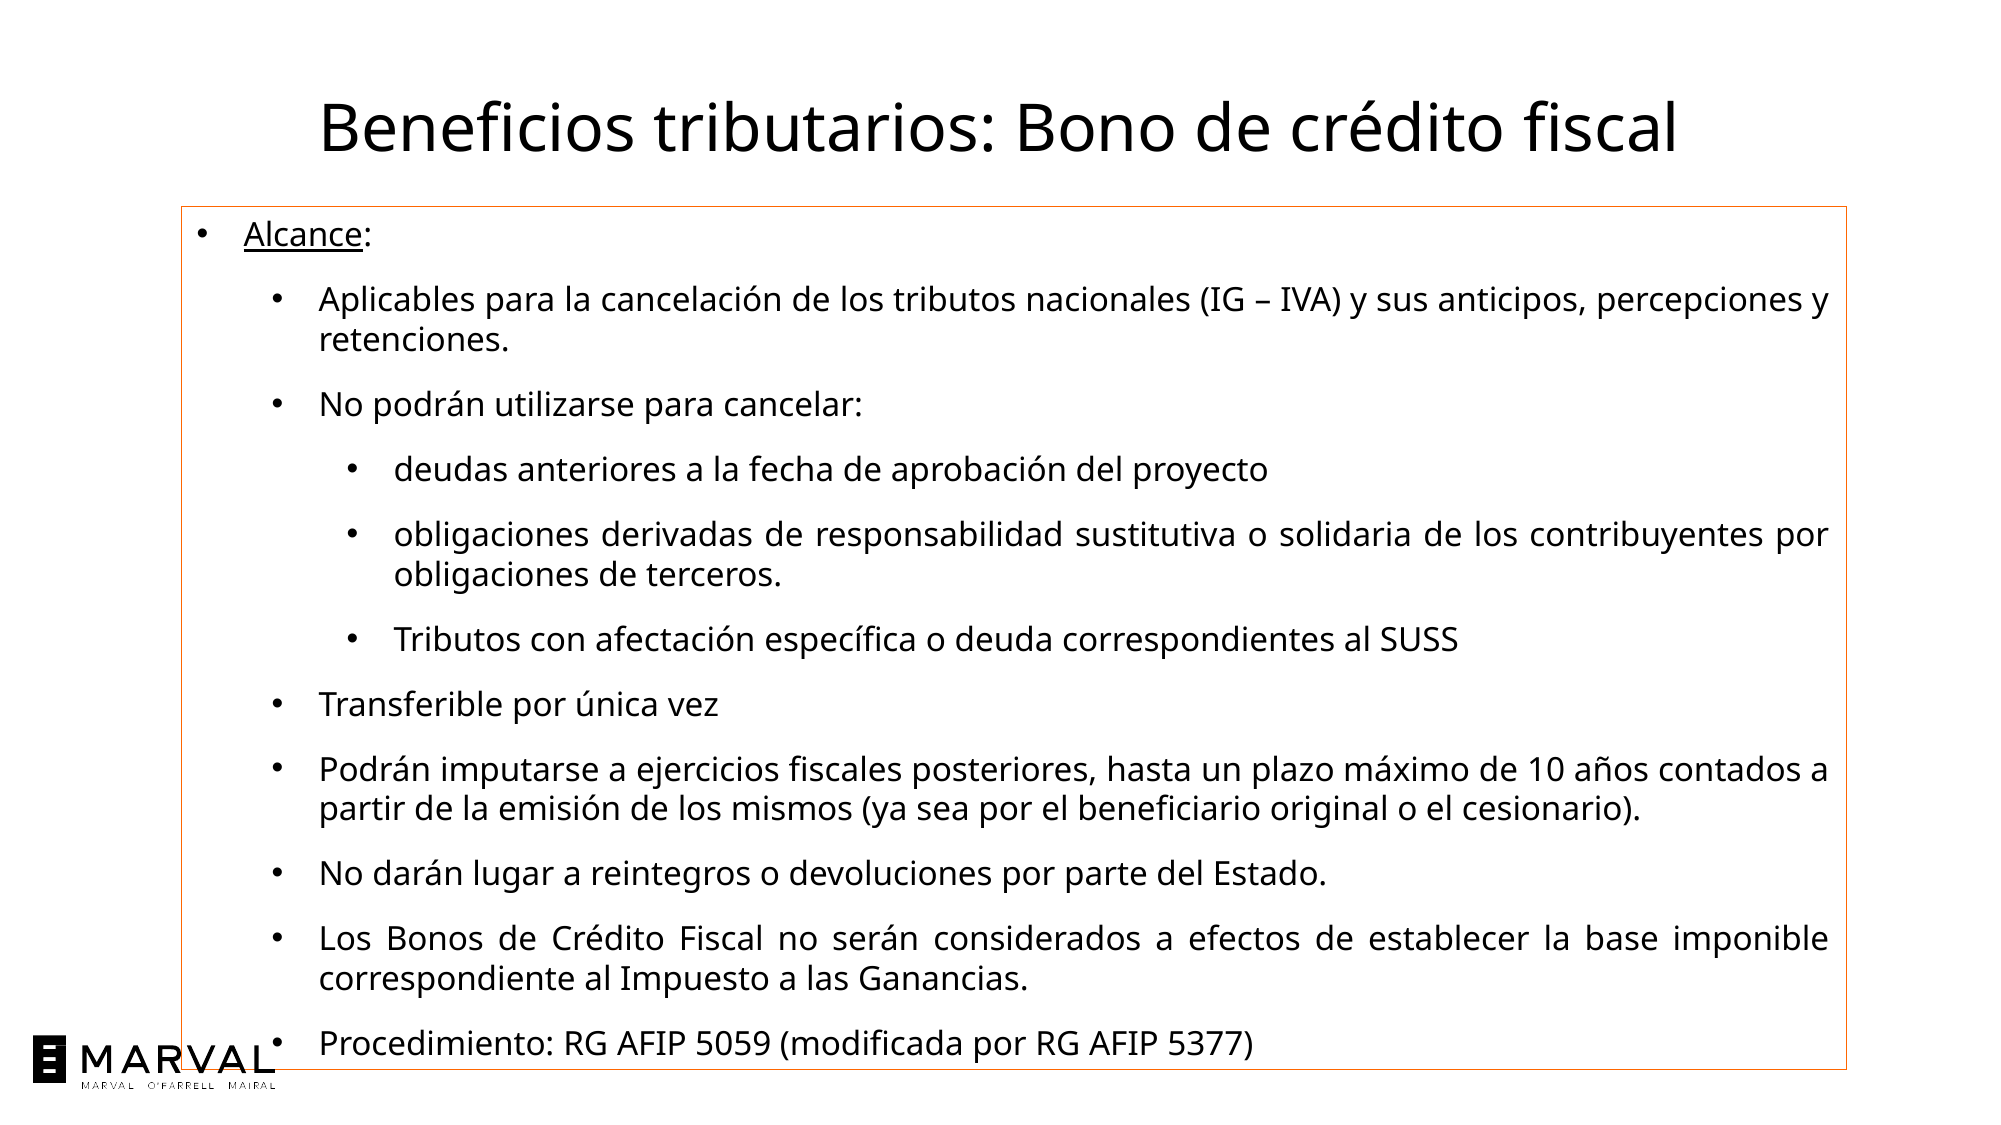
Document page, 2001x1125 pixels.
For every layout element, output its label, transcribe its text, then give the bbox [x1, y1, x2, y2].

text_box Alcance: Aplicables para la cancelación de los tributos nacionales (IG – IVA) y sus anticipos, percepciones y retenciones. No podrán utilizarse para cancelar: deudas anteriores a la fecha de aprobación del proyecto obligaciones derivadas de responsabilidad sustitutiva o solidaria de los contribuyentes por obligaciones de terceros. Tributos con afectación específica o deuda correspondientes al SUSS Transferible por única vez Podrán imputarse a ejercicios fiscales posteriores, hasta un plazo máximo de 10 años contados a partir de la emisión de los mismos (ya sea por el beneficiario original o el cesionario). No darán lugar a reintegros o devoluciones por parte del Estado. Los Bonos de Crédito Fiscal no serán considerados a efectos de establecer la base imponible correspondiente al Impuesto a las Ganancias. Procedimiento: RG AFIP 5059 (modificada por RG AFIP 5377) [181, 206, 1847, 1070]
title Beneficios tributarios: Bono de crédito fiscal [249, 30, 1750, 174]
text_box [33, 1035, 275, 1090]
